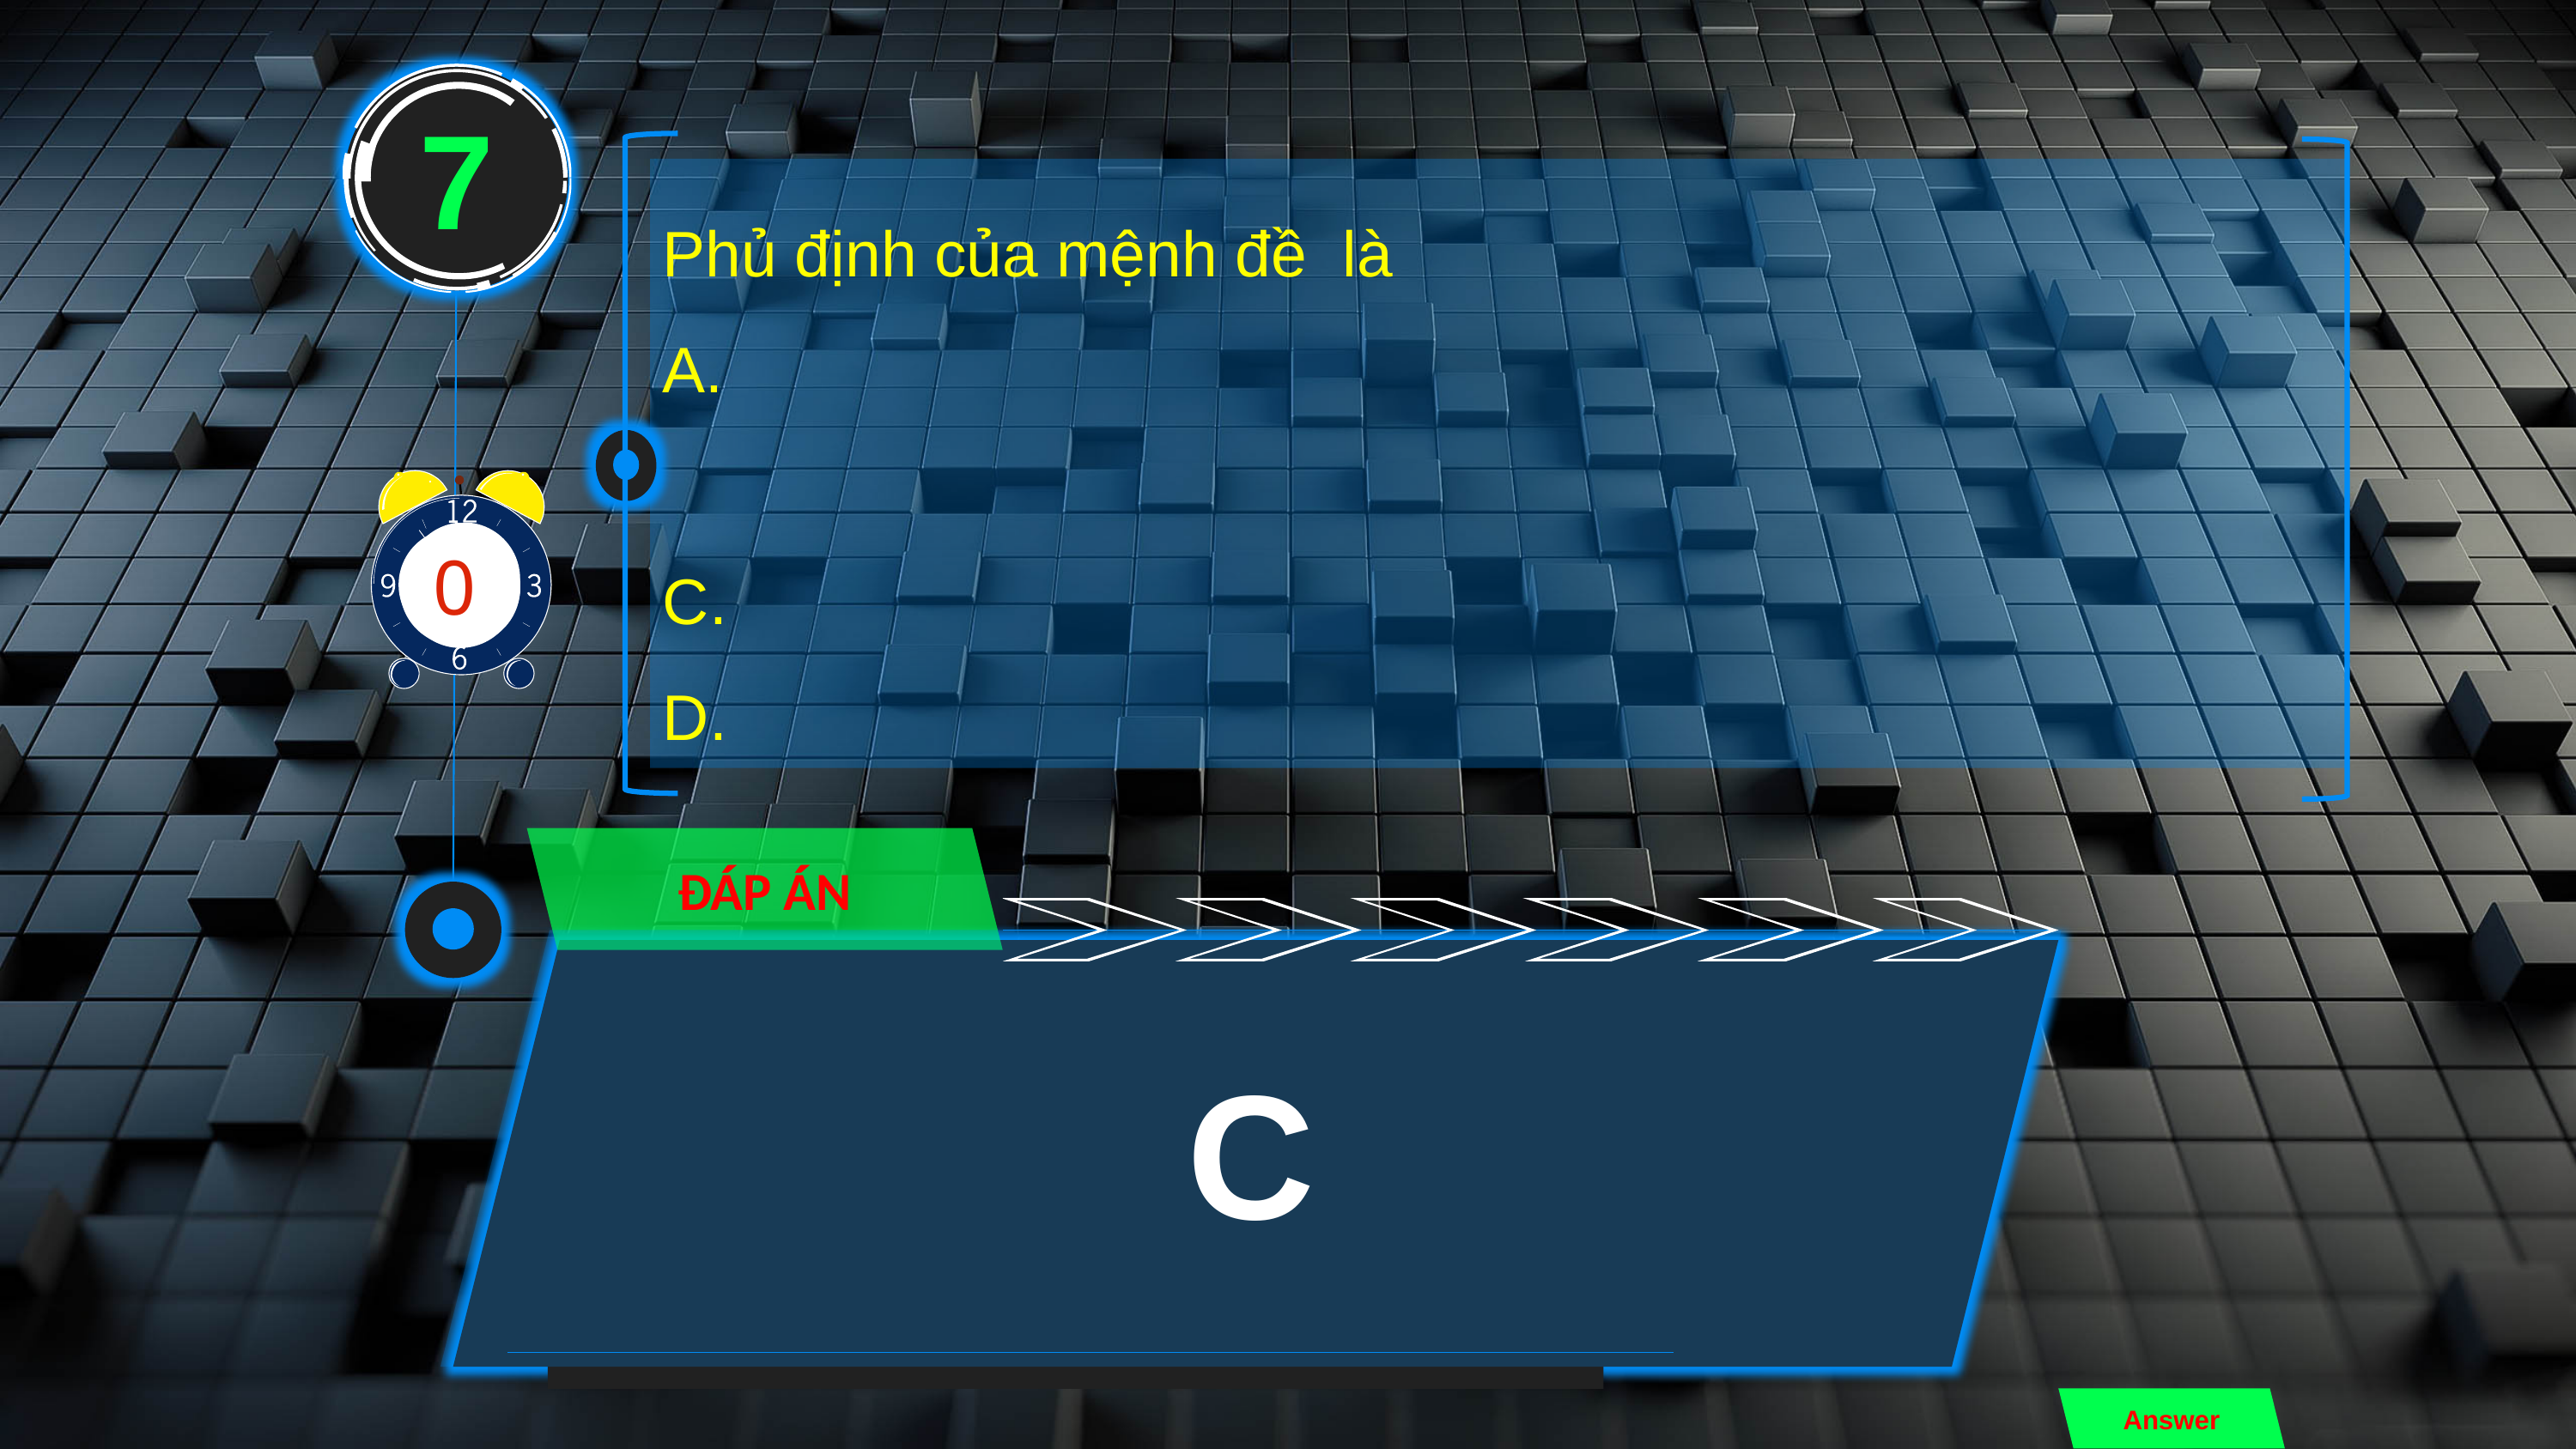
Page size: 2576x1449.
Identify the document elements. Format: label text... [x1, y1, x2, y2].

text_box [2301, 138, 2348, 800]
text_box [343, 64, 572, 294]
text_box Answer [2057, 1387, 2287, 1449]
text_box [440, 828, 2062, 1389]
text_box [595, 133, 678, 794]
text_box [404, 690, 501, 979]
picture [0, 0, 2576, 1449]
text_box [404, 294, 501, 469]
